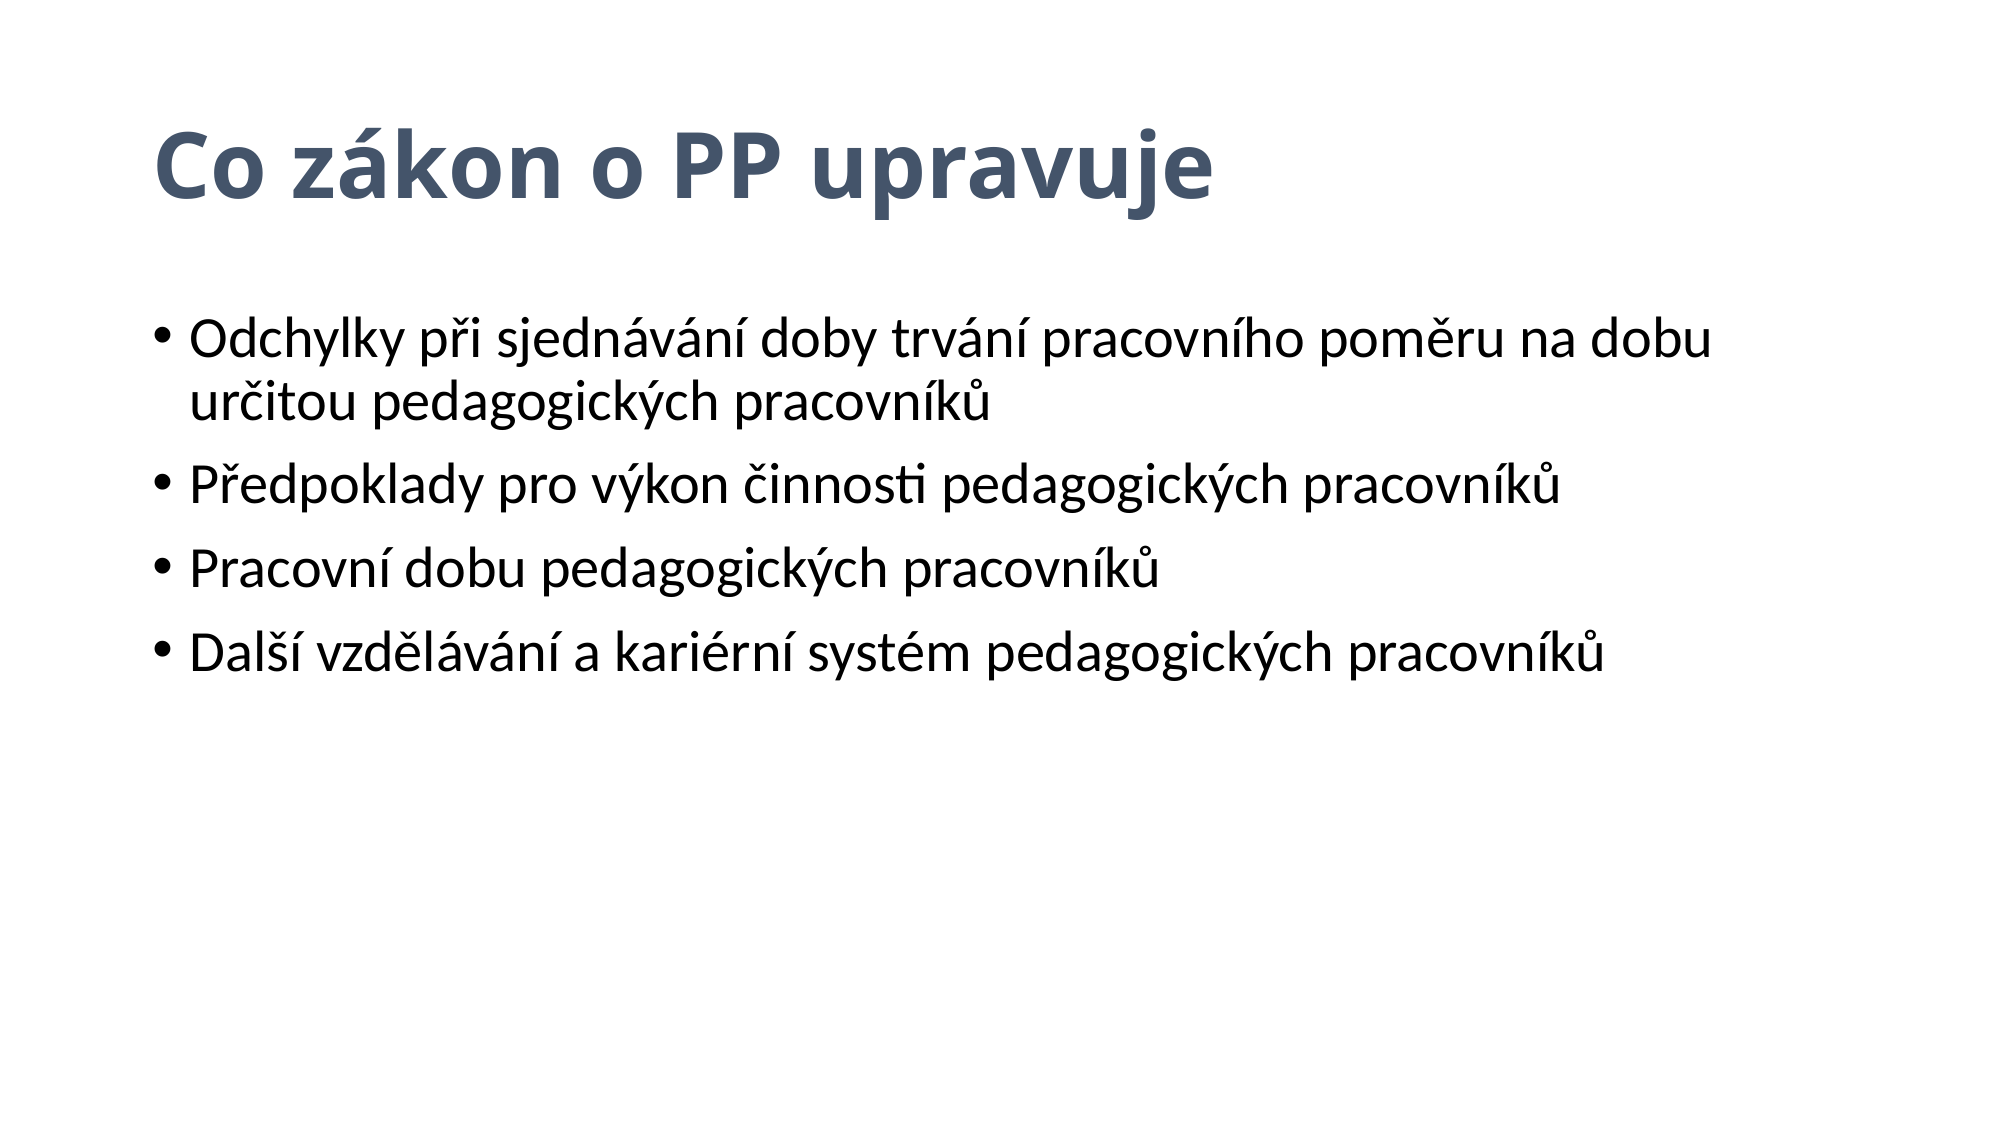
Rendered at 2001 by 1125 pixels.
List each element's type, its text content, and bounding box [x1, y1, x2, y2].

title Co zákon o PP upravuje [137, 59, 1863, 278]
list Odchylky při sjednávání doby trvání pracovního poměru na dobu určitou pedagogických pracovníků Předpoklady pro výkon činnosti pedagogických pracovníků Pracovní dobu pedagogických pracovníků Další vzdělávání a kariérní systém pedagogických pracovníků [137, 299, 1863, 1014]
